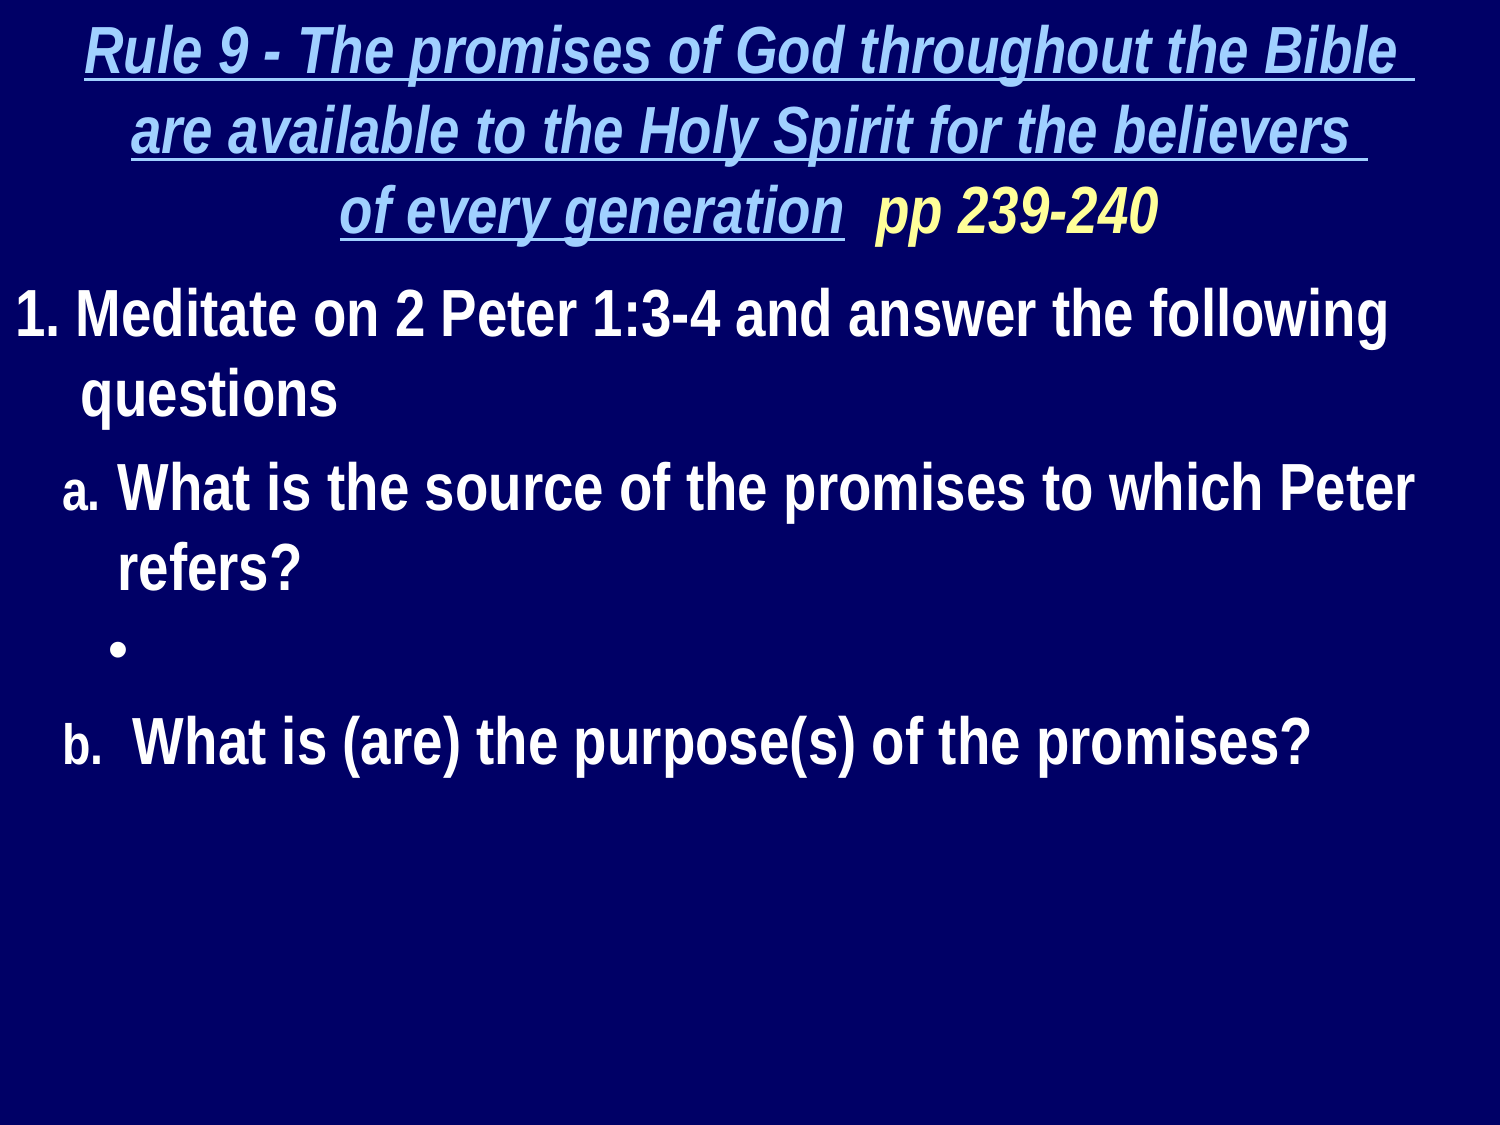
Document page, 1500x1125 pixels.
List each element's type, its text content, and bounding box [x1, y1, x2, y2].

title Rule 9 - The promises of God throughout the Bible are available to the Holy Spirit for the believers of every generation pp 239-240 [0, 7, 1500, 247]
list 1. Meditate on 2 Peter 1:3-4 and answer the following questions What is the source of the promises to which Peter refers? What is (are) the purpose(s) of the promises? [0, 262, 1500, 1125]
